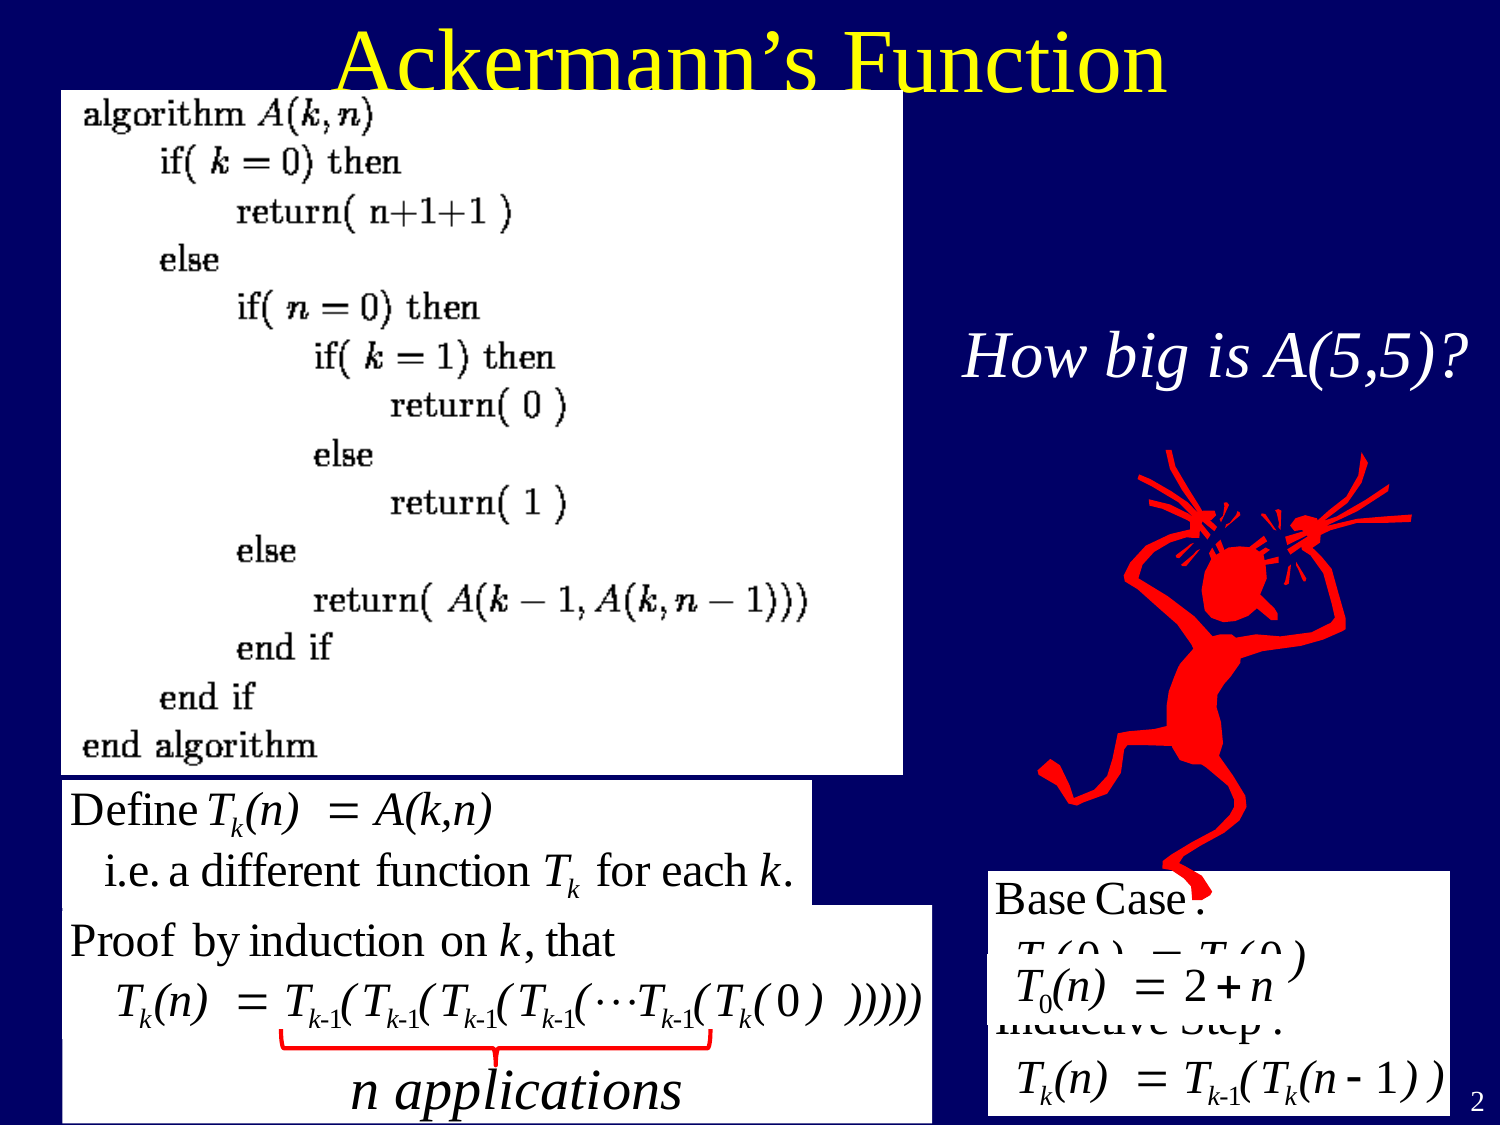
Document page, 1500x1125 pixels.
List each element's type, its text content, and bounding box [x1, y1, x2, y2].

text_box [62, 779, 813, 909]
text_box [986, 953, 1284, 1026]
title Ackermann’s Function [112, 0, 1388, 150]
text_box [1037, 449, 1413, 901]
text_box How big is A(5,5)? [947, 303, 1485, 398]
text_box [62, 904, 933, 1124]
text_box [987, 870, 1451, 1117]
picture [60, 90, 903, 775]
